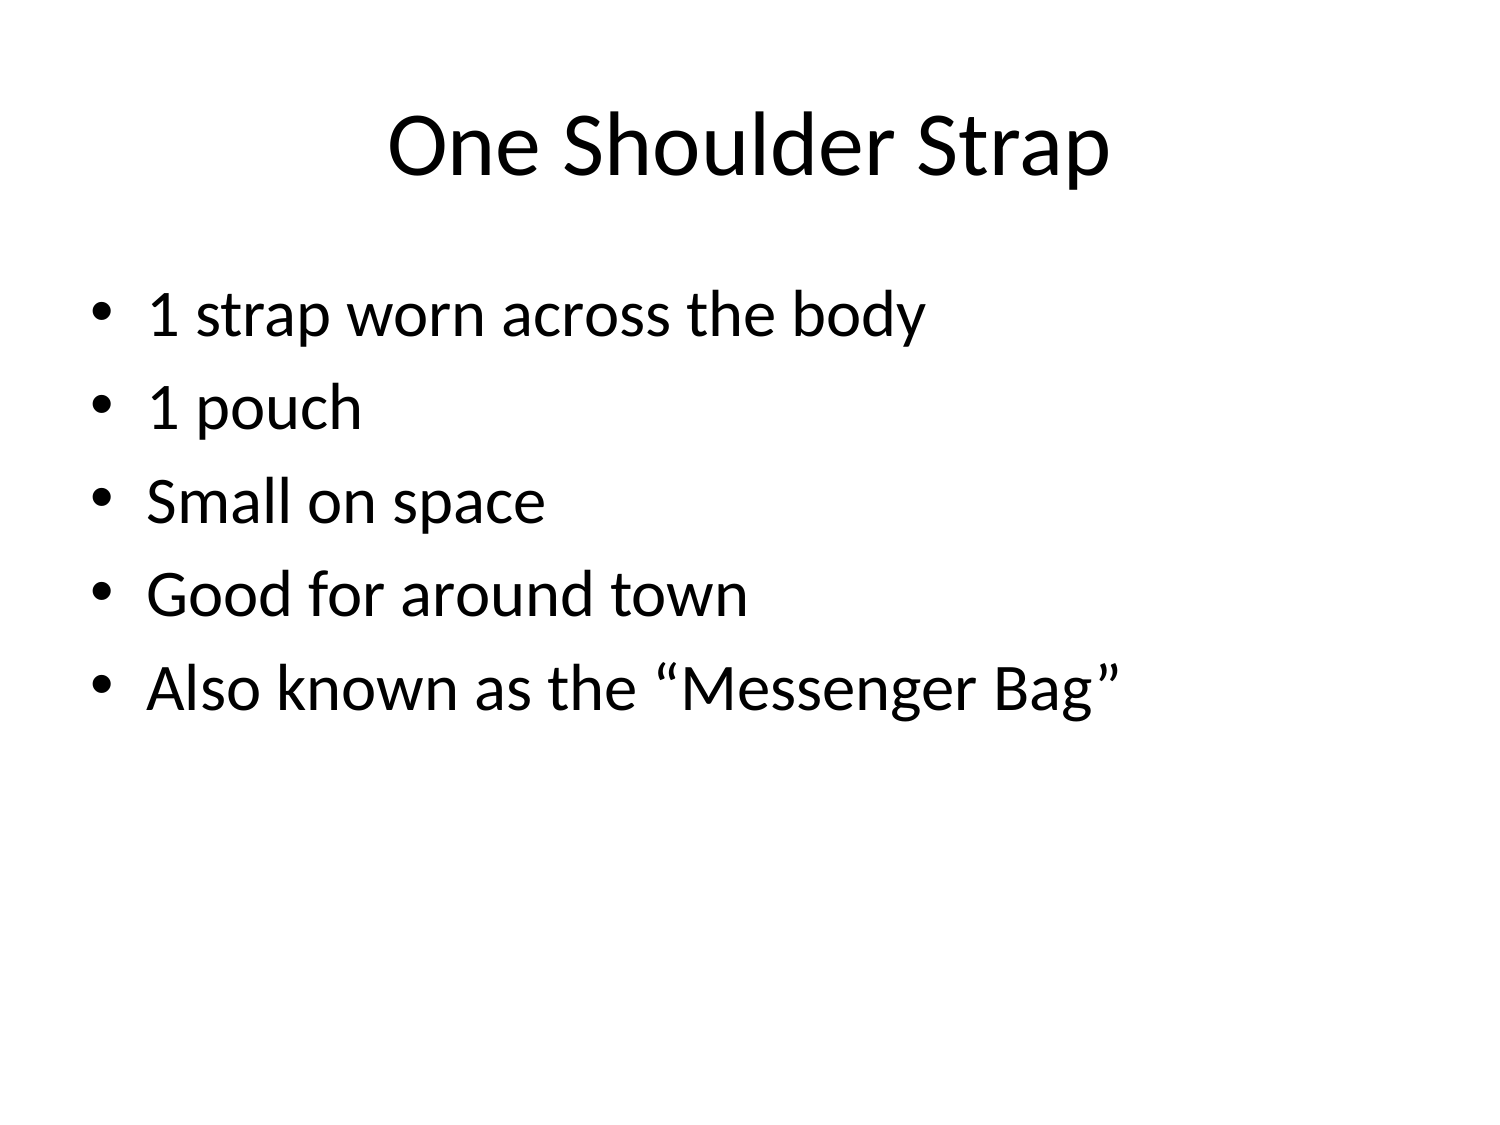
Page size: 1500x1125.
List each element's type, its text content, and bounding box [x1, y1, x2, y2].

list 1 strap worn across the body 1 pouch Small on space Good for around town Also known as the “Messenger Bag” [75, 262, 1425, 1005]
title One Shoulder Strap [75, 45, 1425, 233]
